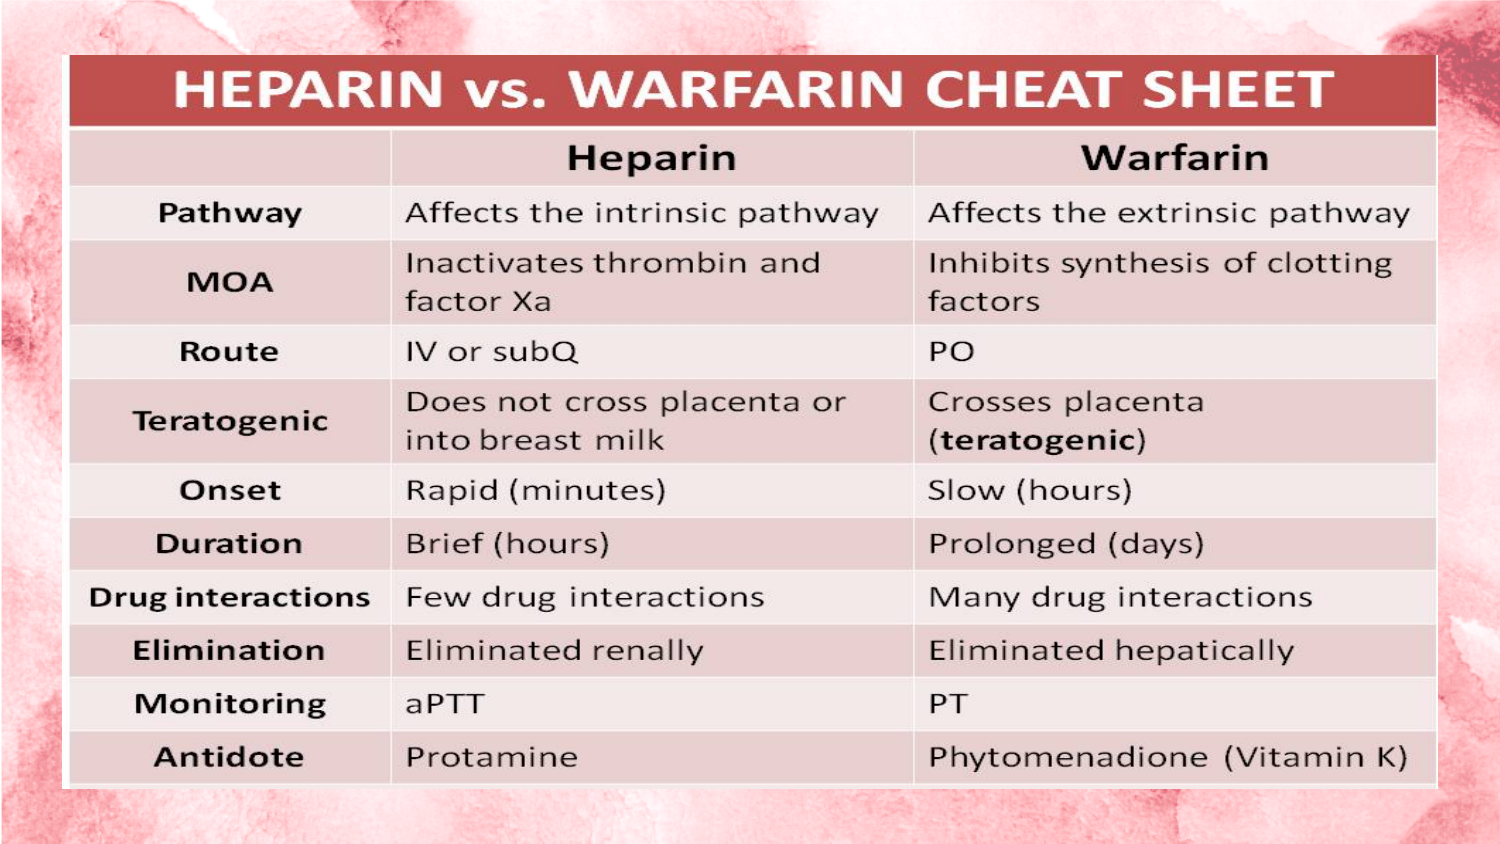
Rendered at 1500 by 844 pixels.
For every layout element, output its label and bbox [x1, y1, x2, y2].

list [61, 55, 1439, 789]
